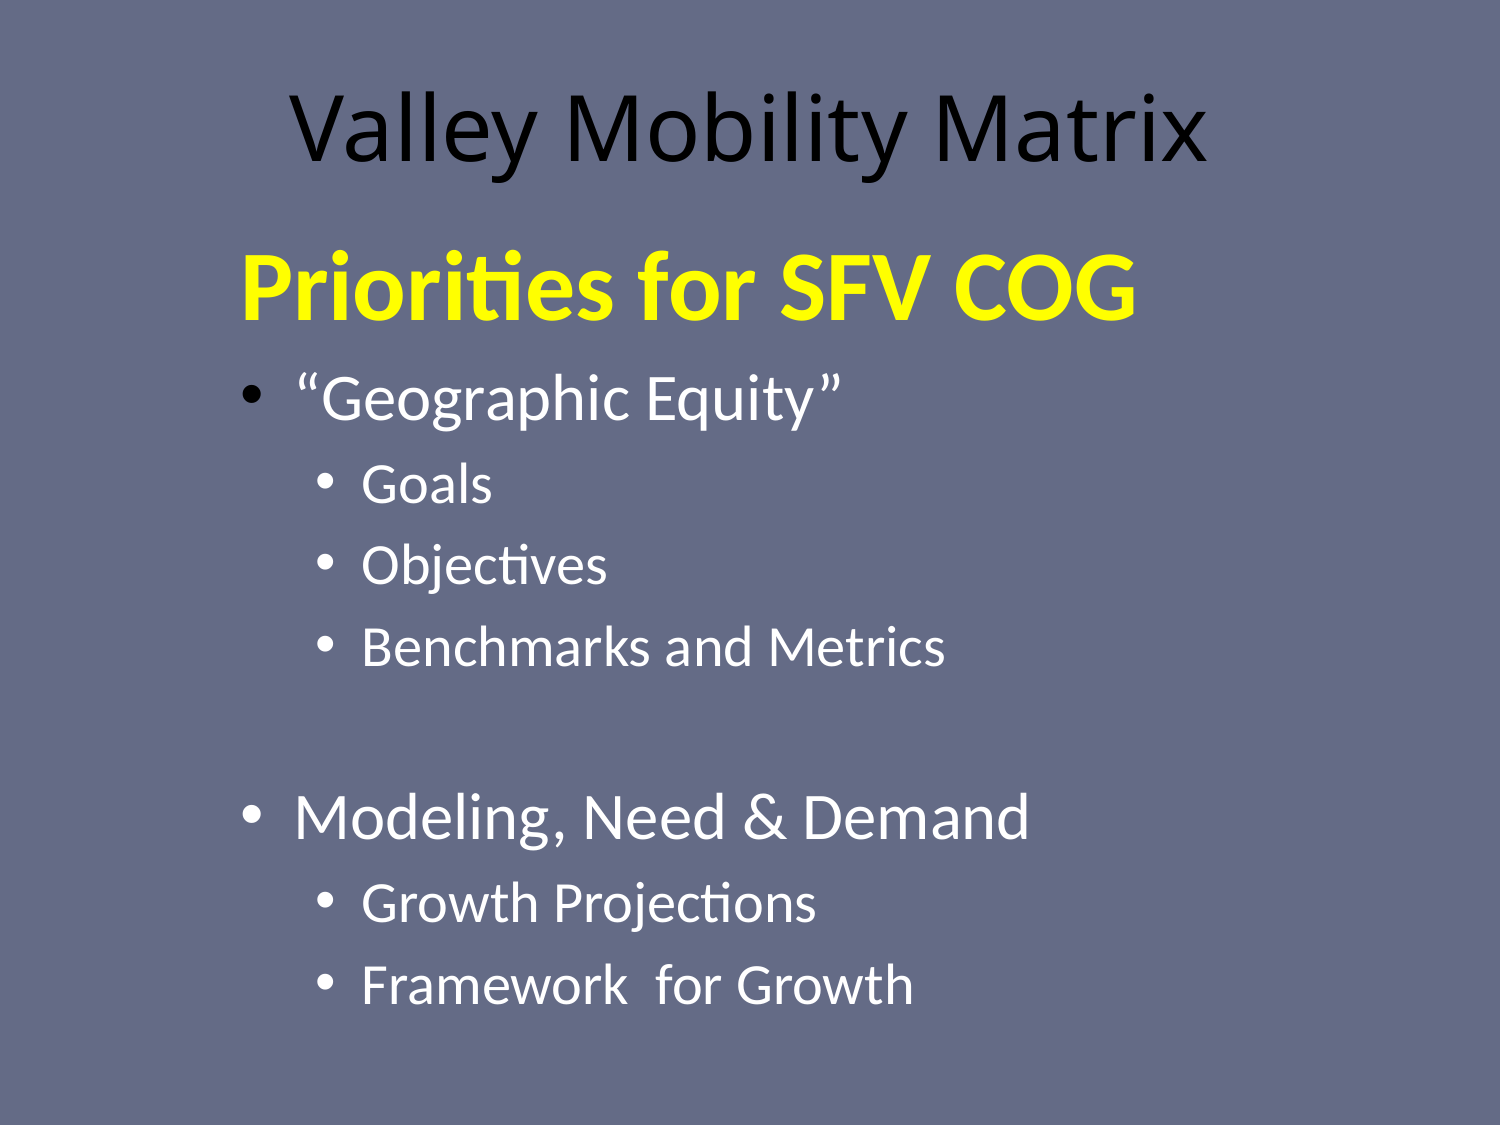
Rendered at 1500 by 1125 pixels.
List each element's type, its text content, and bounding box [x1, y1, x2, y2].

title Valley Mobility Matrix [112, 24, 1388, 225]
subtitle Priorities for SFV COG “Geographic Equity” Goals Objectives Benchmarks and Metrics Modeling, Need & Demand Growth Projections Framework for Growth [225, 212, 1363, 1088]
